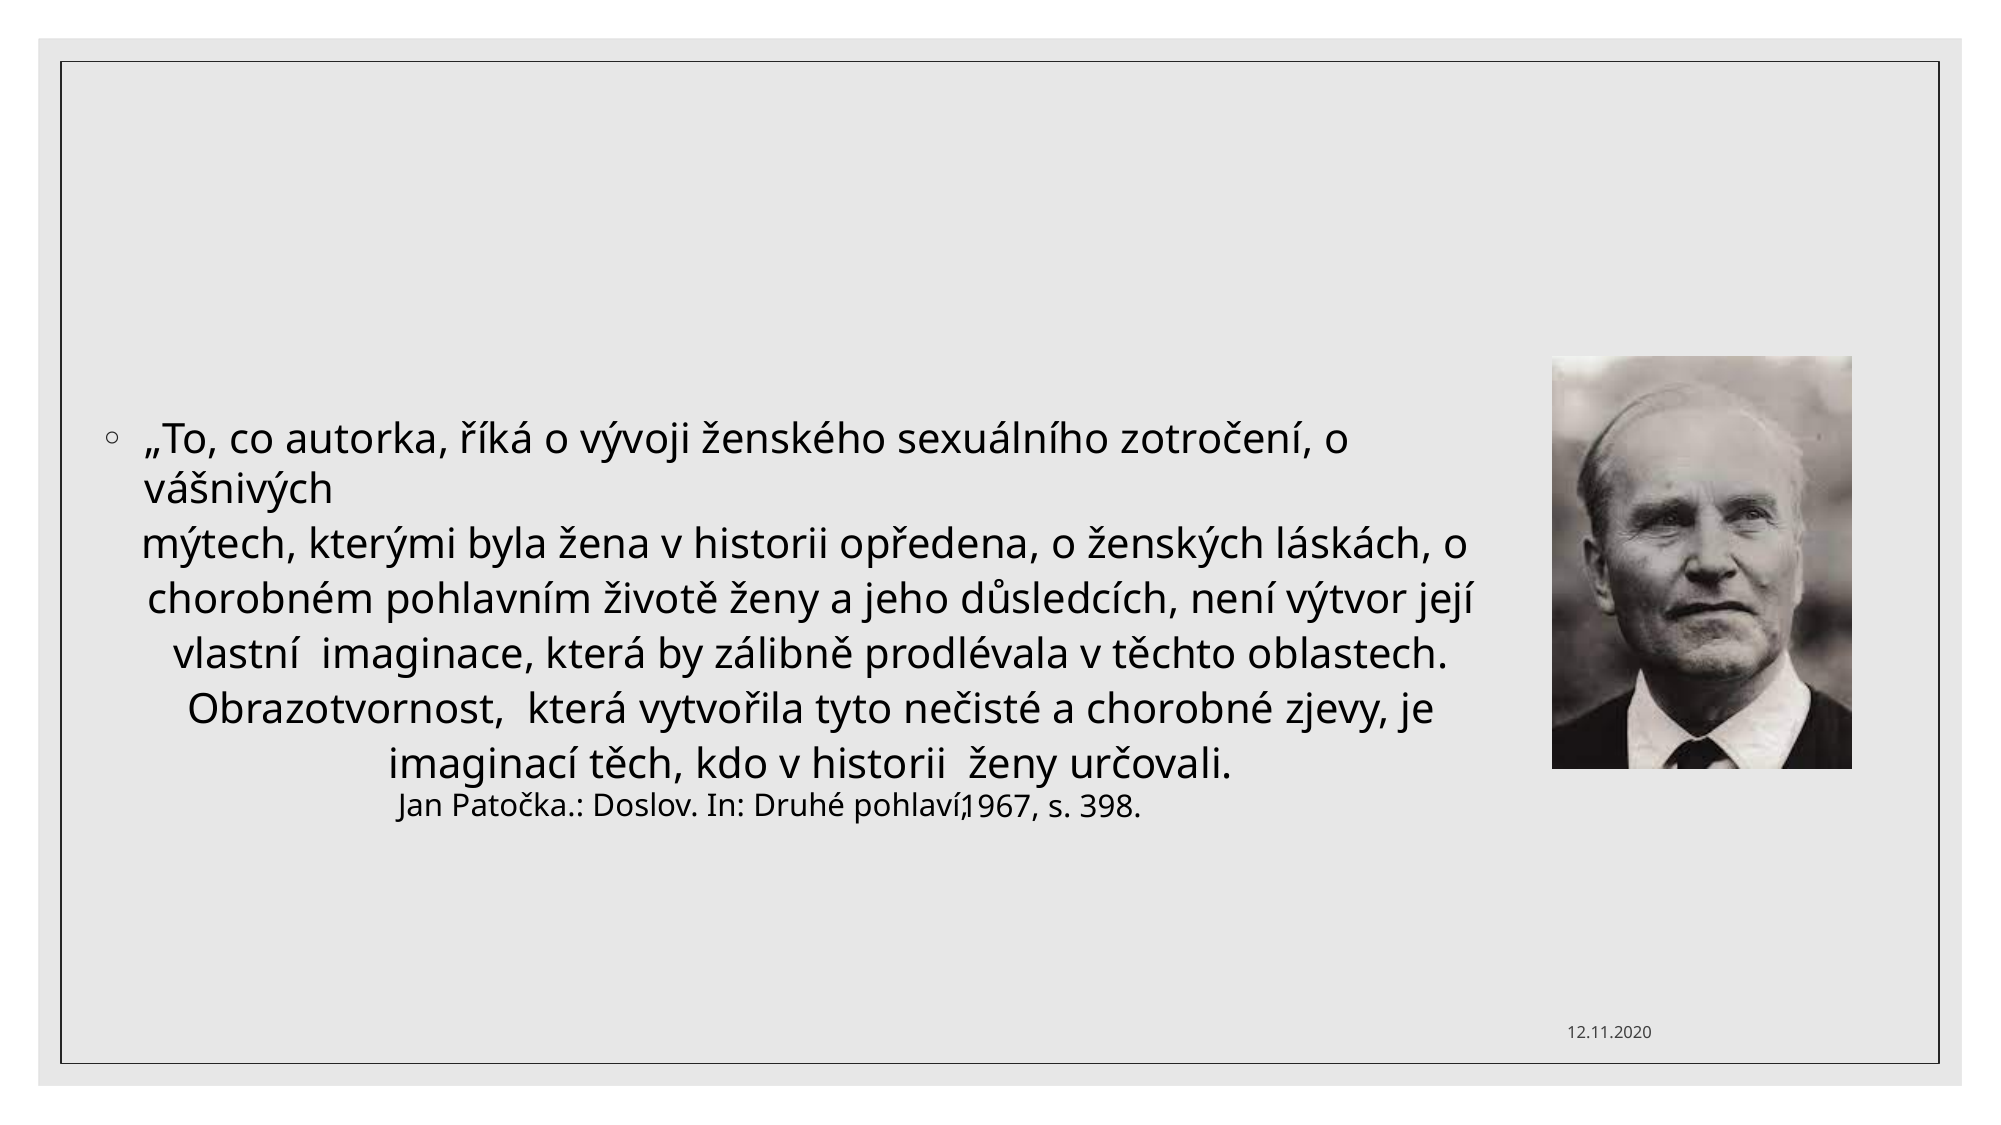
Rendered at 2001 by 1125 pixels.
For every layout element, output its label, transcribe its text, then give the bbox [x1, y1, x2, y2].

text_box „To, co autorka, říká o vývoji ženského sexuálního zotročení, o vášnivých mýtech, kterými byla žena v historii opředena, o ženských láskách, o chorobném pohlavním životě ženy a jeho důsledcích, není výtvor její vlastní imaginace, která by zálibně prodlévala v těchto oblastech. Obrazotvornost, která vytvořila tyto nečisté a chorobné zjevy, je imaginací těch, kdo v historii ženy určovali. [99, 405, 1522, 788]
text_box 12.11.2020 [1564, 1020, 1653, 1043]
text_box 1967, s. 398. [957, 784, 1178, 825]
picture [38, 38, 1962, 1086]
text_box Jan Patočka.: Doslov. In: Druhé pohlaví, [396, 782, 1000, 823]
